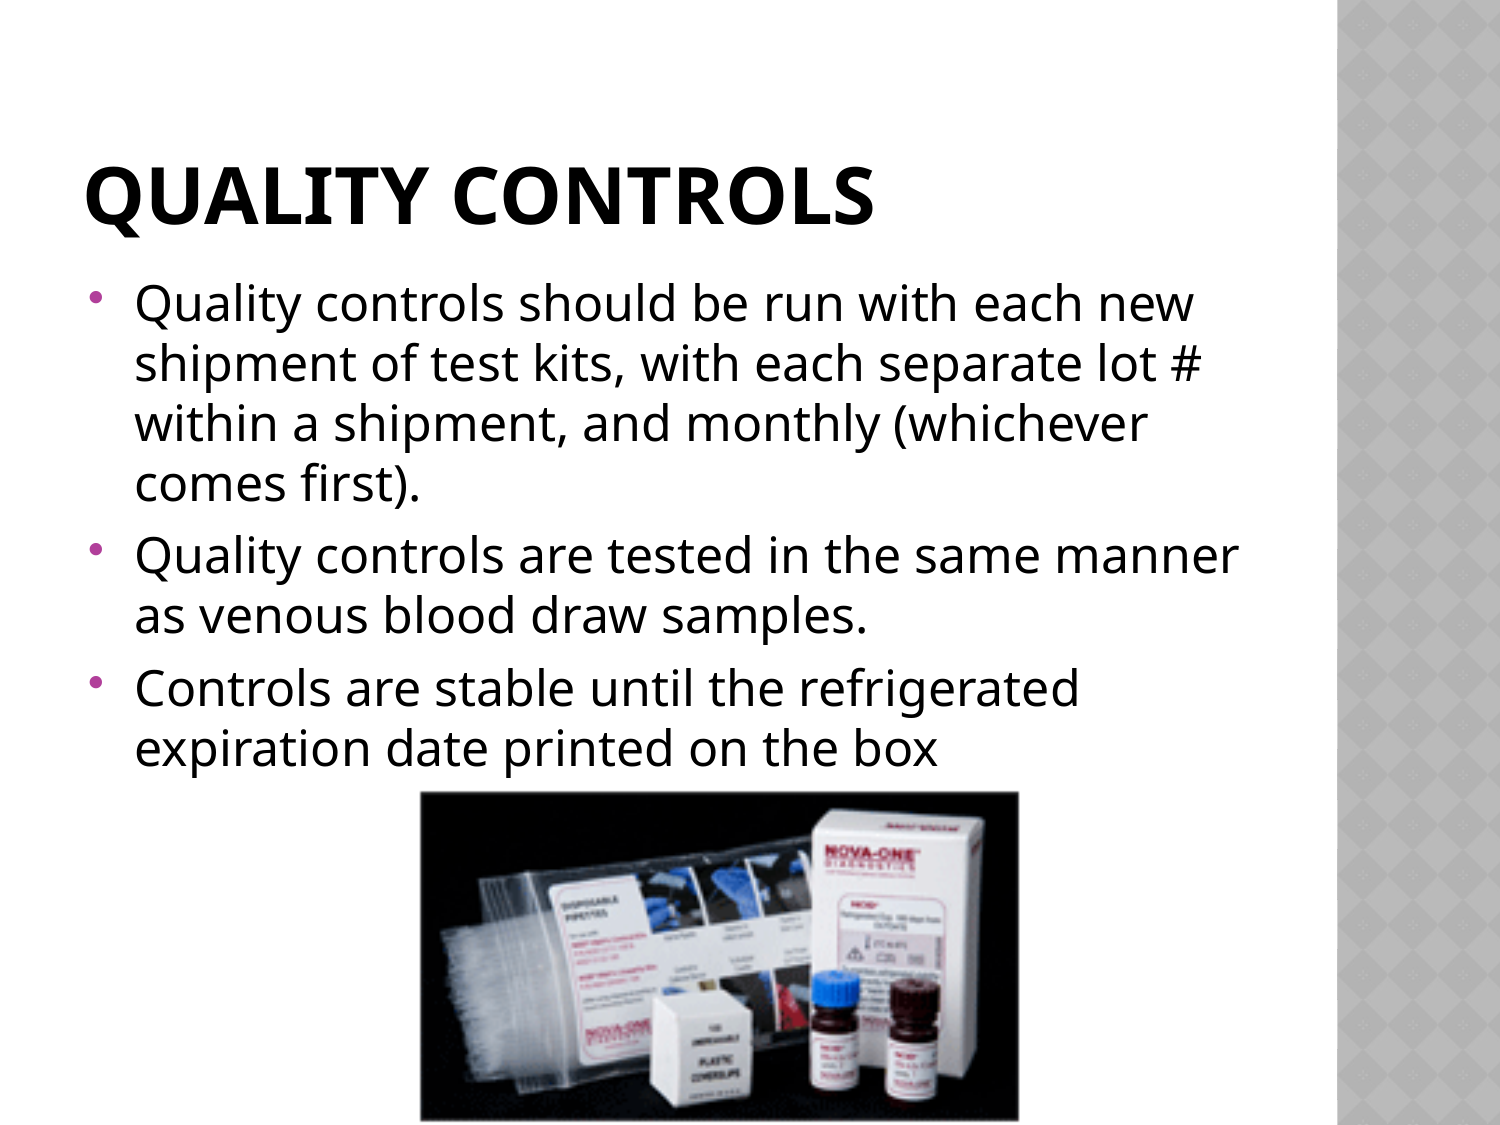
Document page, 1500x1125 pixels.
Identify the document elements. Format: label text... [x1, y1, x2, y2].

picture [399, 787, 1042, 1125]
title Quality Controls [75, 52, 1263, 240]
list Quality controls should be run with each new shipment of test kits, with each separate lot # within a shipment, and monthly (whichever comes first). Quality controls are tested in the same manner as venous blood draw samples. Controls are stable until the refrigerated expiration date printed on the box [75, 264, 1263, 1059]
